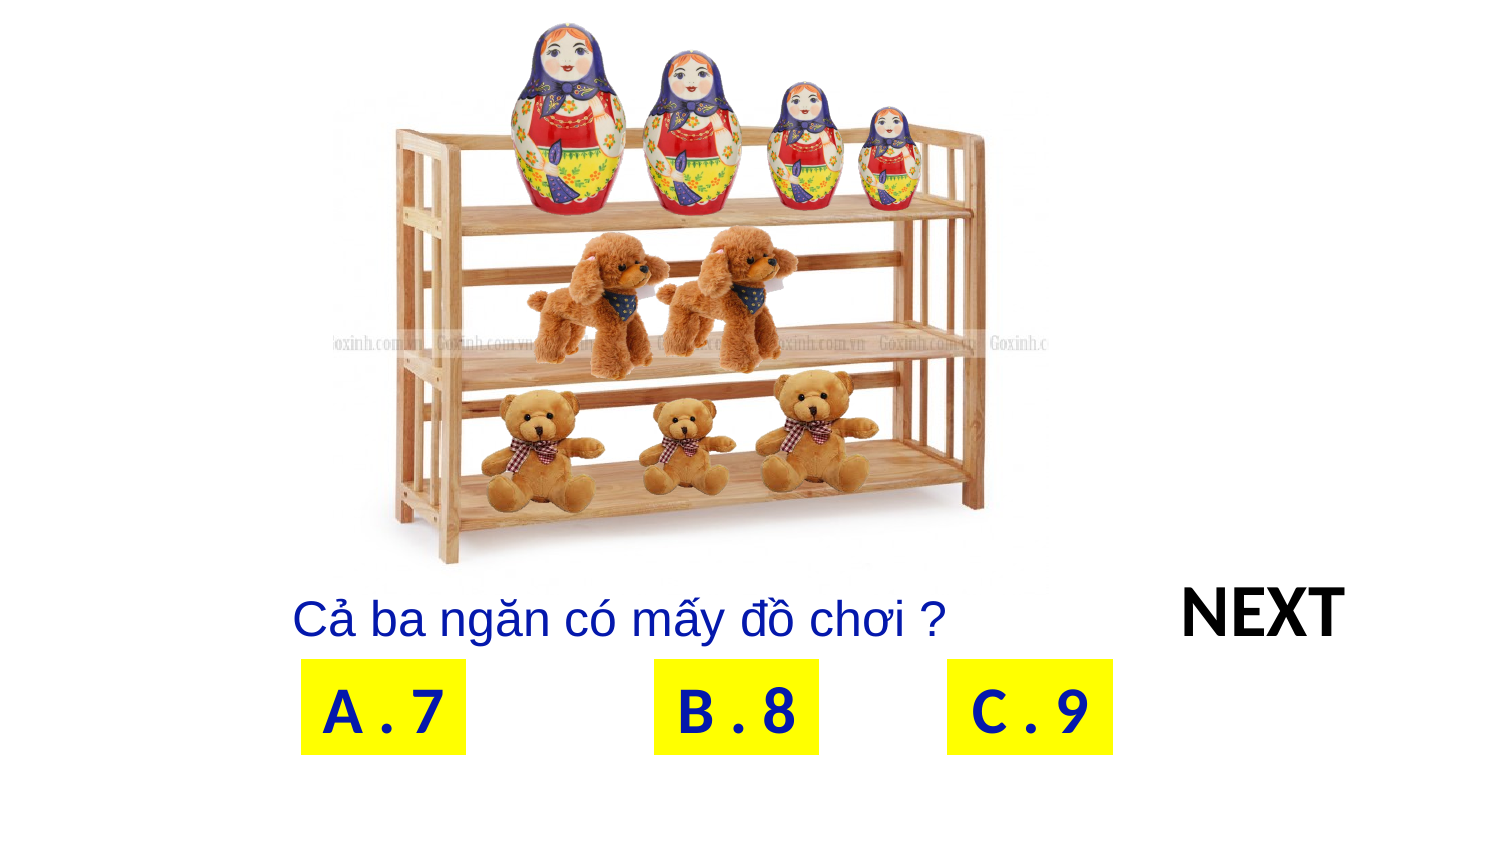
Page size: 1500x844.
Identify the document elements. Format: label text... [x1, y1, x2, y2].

text_box C . 9 [943, 654, 1117, 759]
picture [333, 15, 1049, 595]
text_box NEXT [1103, 556, 1448, 657]
text_box Cả ba ngăn có mấy đồ chơi ? [278, 579, 964, 654]
text_box B . 8 [650, 654, 824, 759]
text_box A . 7 [296, 654, 470, 759]
